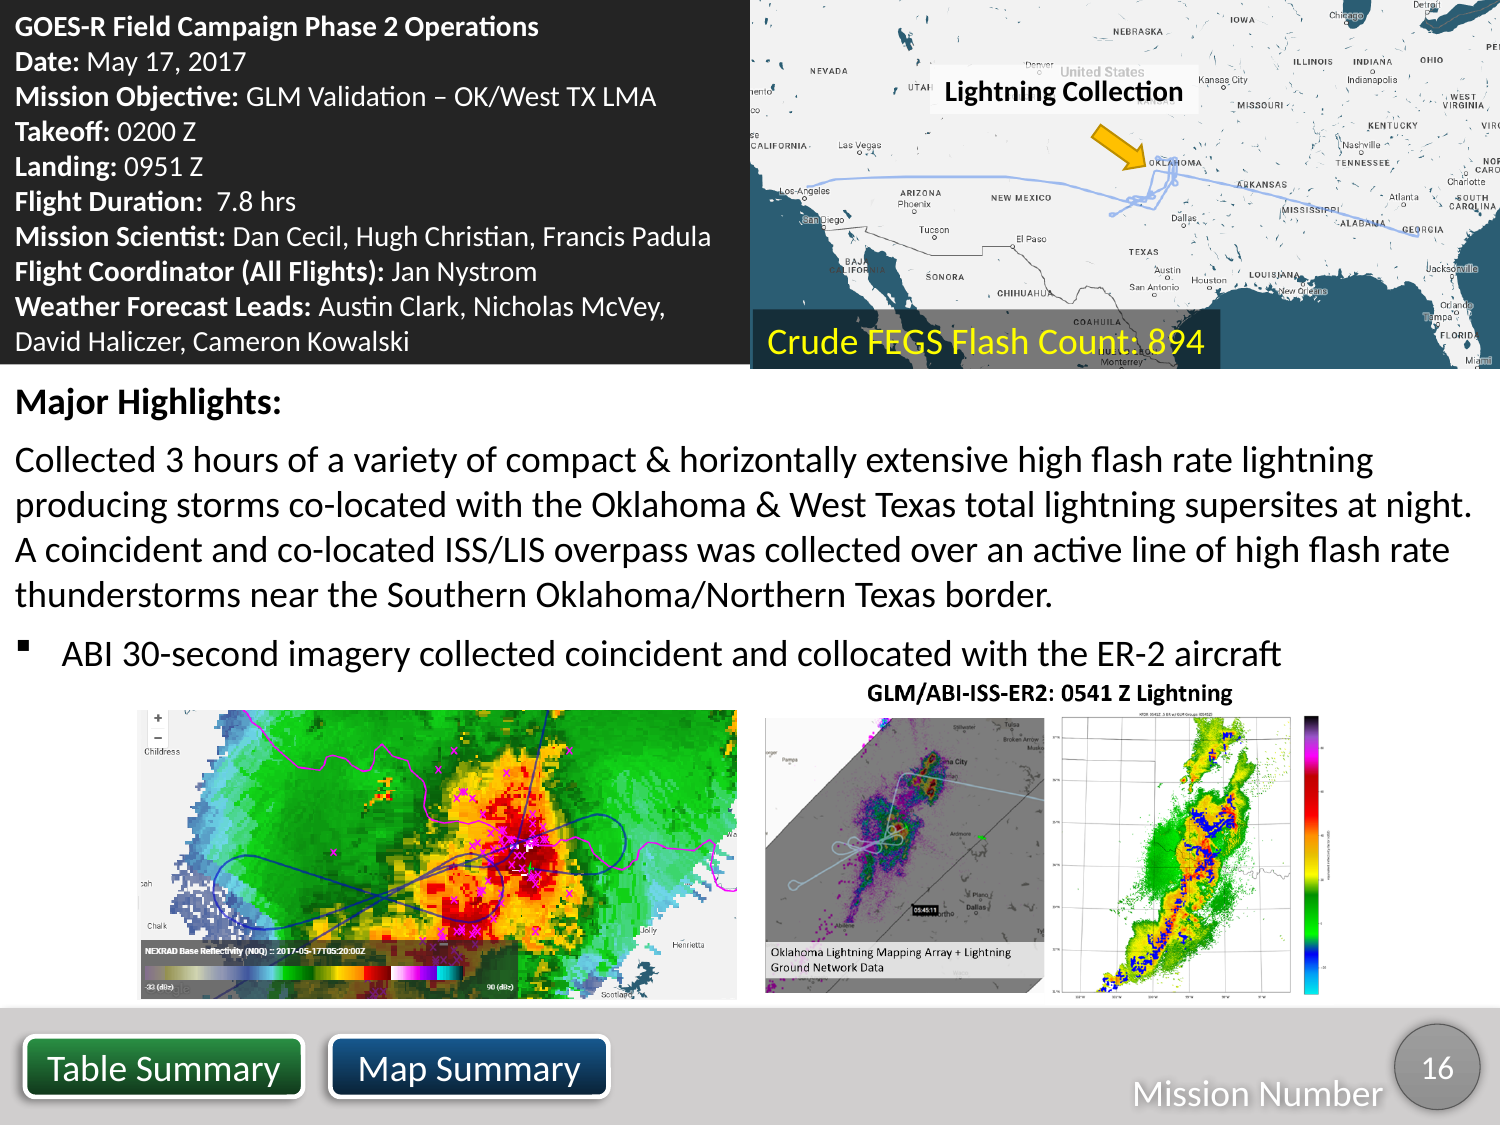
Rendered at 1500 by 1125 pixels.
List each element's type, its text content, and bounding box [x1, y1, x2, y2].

picture [749, 0, 1500, 369]
text_box GOES-R Field Campaign Phase 2 Operations Date: May 17, 2017 Mission Objective: GLM Validation – OK/West TX LMA Takeoff: 0200 Z Landing: 0951 Z Flight Duration: 7.8 hrs Mission Scientist: Dan Cecil, Hugh Christian, Francis Padula Flight Coordinator (All Flights): Jan Nystrom Weather Forecast Leads: Austin Clark, Nicholas McVey, David Haliczer, Cameron Kowalski [0, 0, 749, 365]
text_box Major Highlights: Collected 3 hours of a variety of compact & horizontally extensive high flash rate lightning producing storms co-located with the Oklahoma & West Texas total lightning supersites at night. A coincident and co-located ISS/LIS overpass was collected over an active line of high flash rate thunderstorms near the Southern Oklahoma/Northern Texas border. ABI 30-second imagery collected coincident and collocated with the ER-2 aircraft [0, 369, 1500, 681]
picture [136, 710, 737, 1000]
picture [763, 669, 1334, 1005]
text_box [0, 1008, 1500, 1125]
